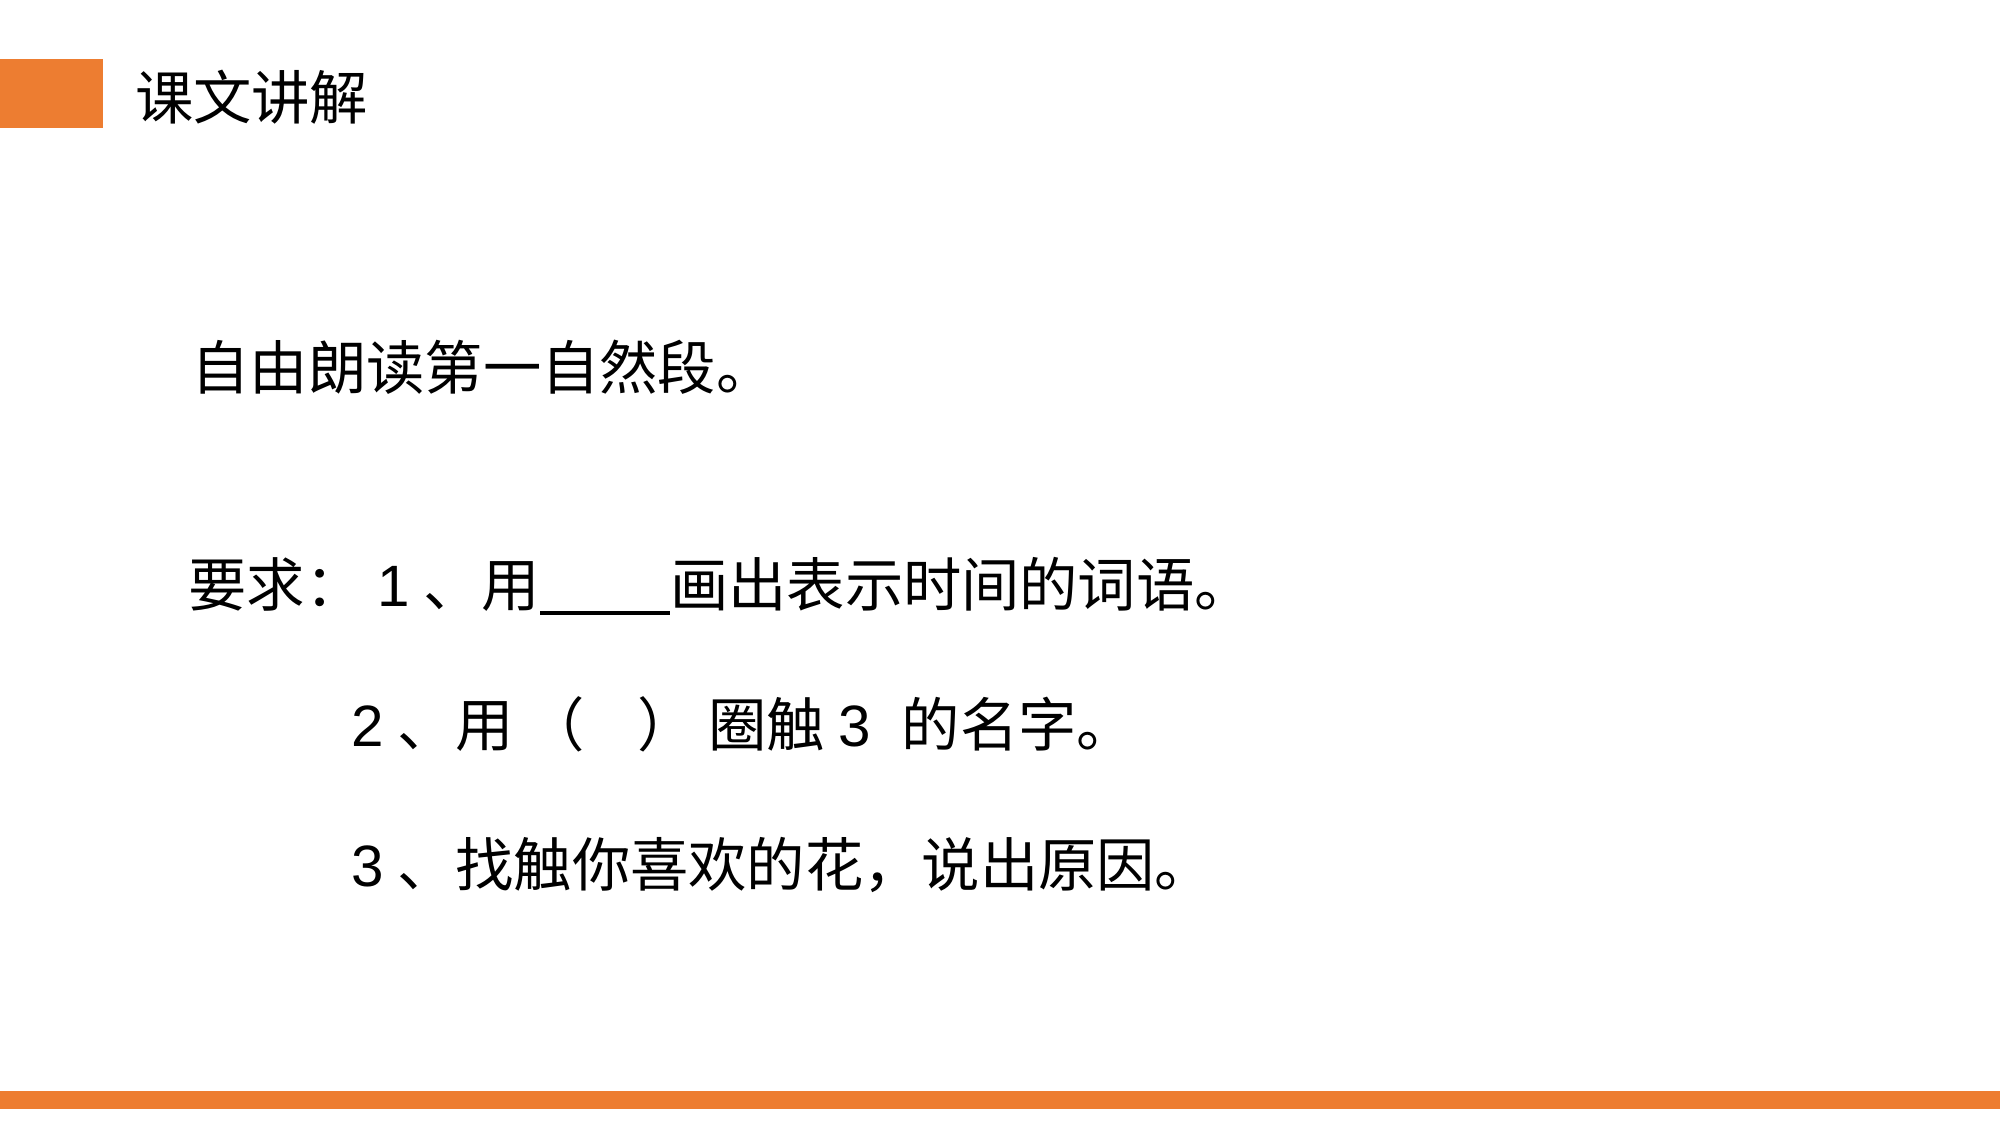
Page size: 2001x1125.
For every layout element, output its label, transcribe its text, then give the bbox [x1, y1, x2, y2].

text_box 自由朗读第一自然段。 [177, 324, 790, 409]
text_box 课文讲解 [120, 53, 491, 139]
text_box 要求：1、用 画出表示时间的词语。 2、用 （ ） 圈触3 的名字。 3、找触你喜欢的花，说出原因。 [173, 470, 1748, 906]
